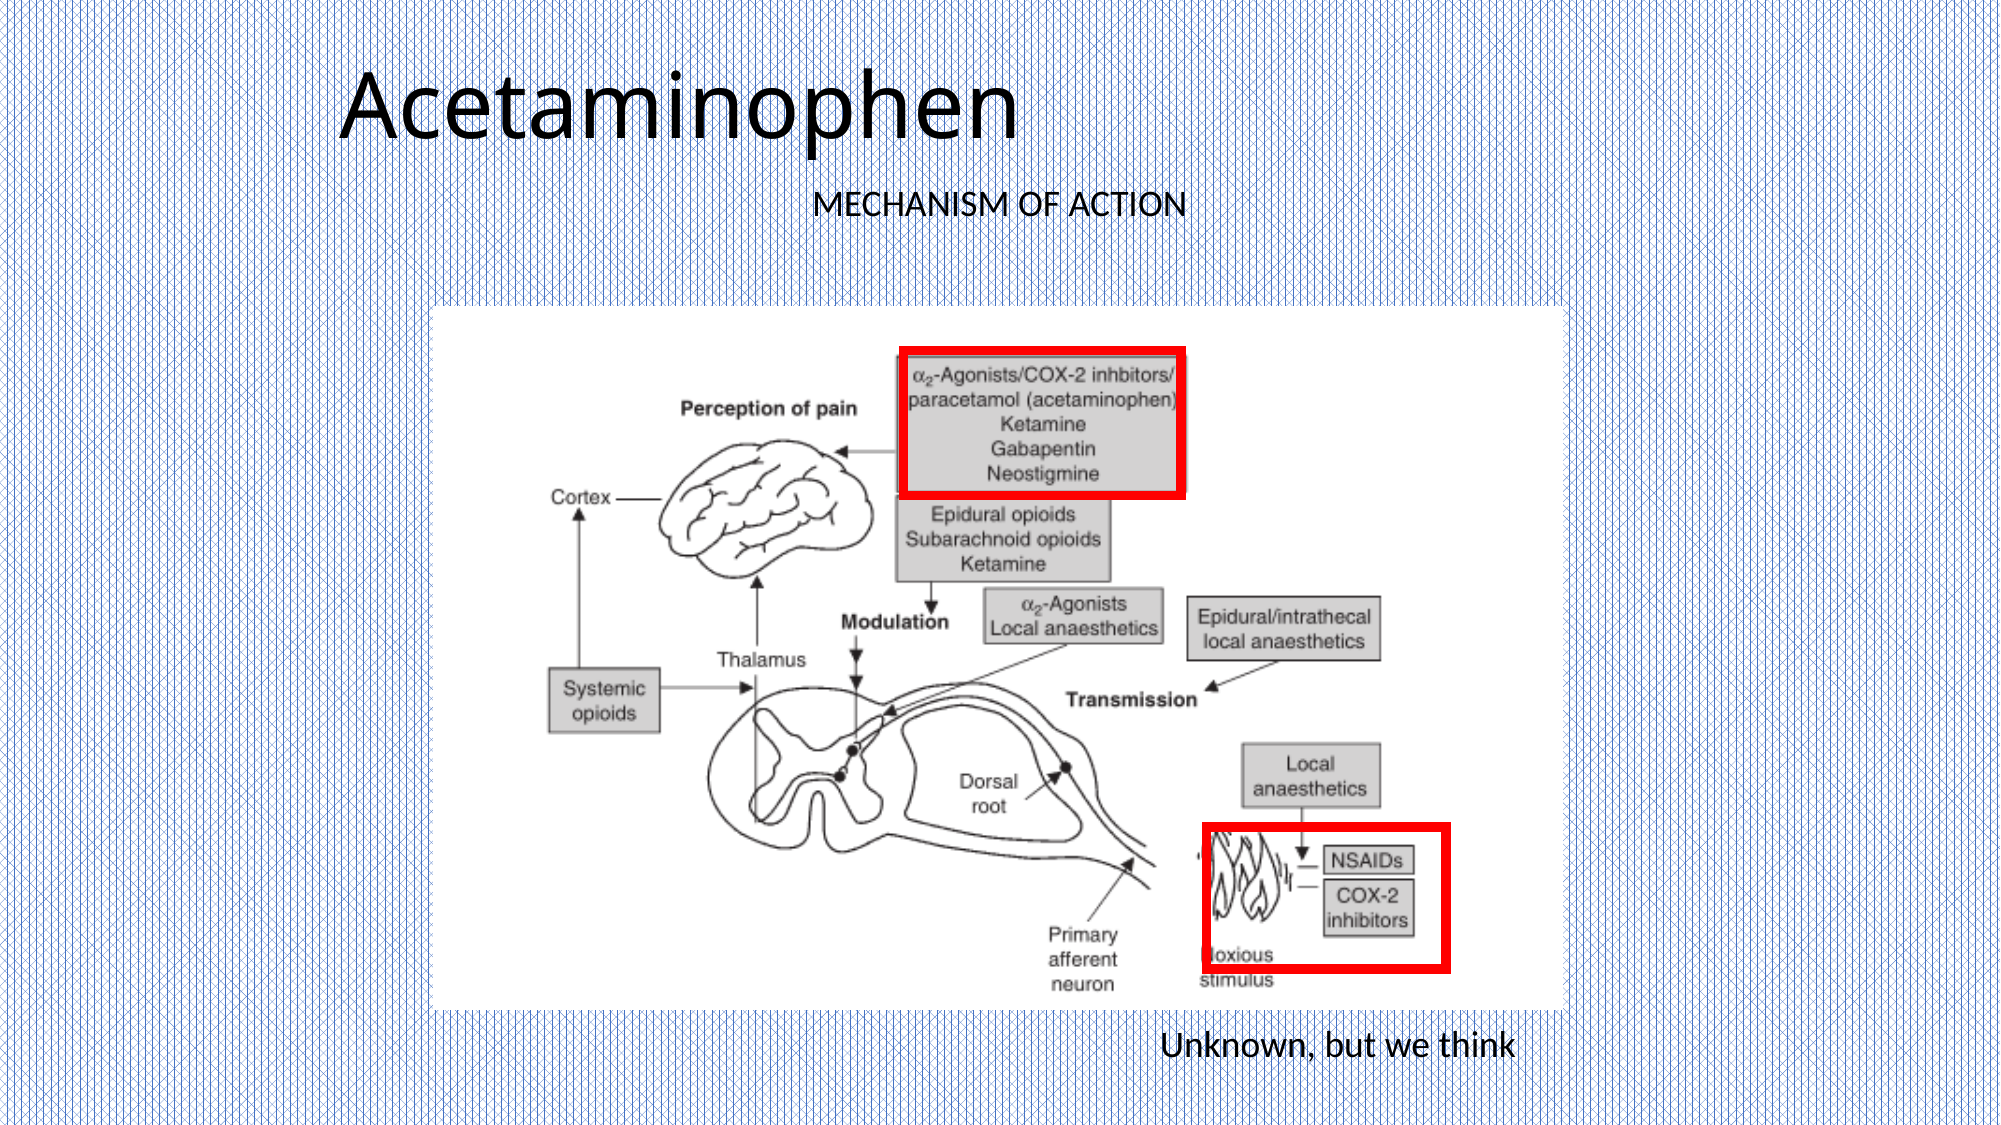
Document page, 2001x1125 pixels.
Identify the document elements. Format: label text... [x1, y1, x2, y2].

title Acetaminophen [324, 14, 1675, 203]
text_box Unknown, but we think [1145, 1012, 1532, 1073]
text_box MECHANISM OF ACTION [797, 171, 1203, 232]
picture [432, 306, 1563, 1010]
